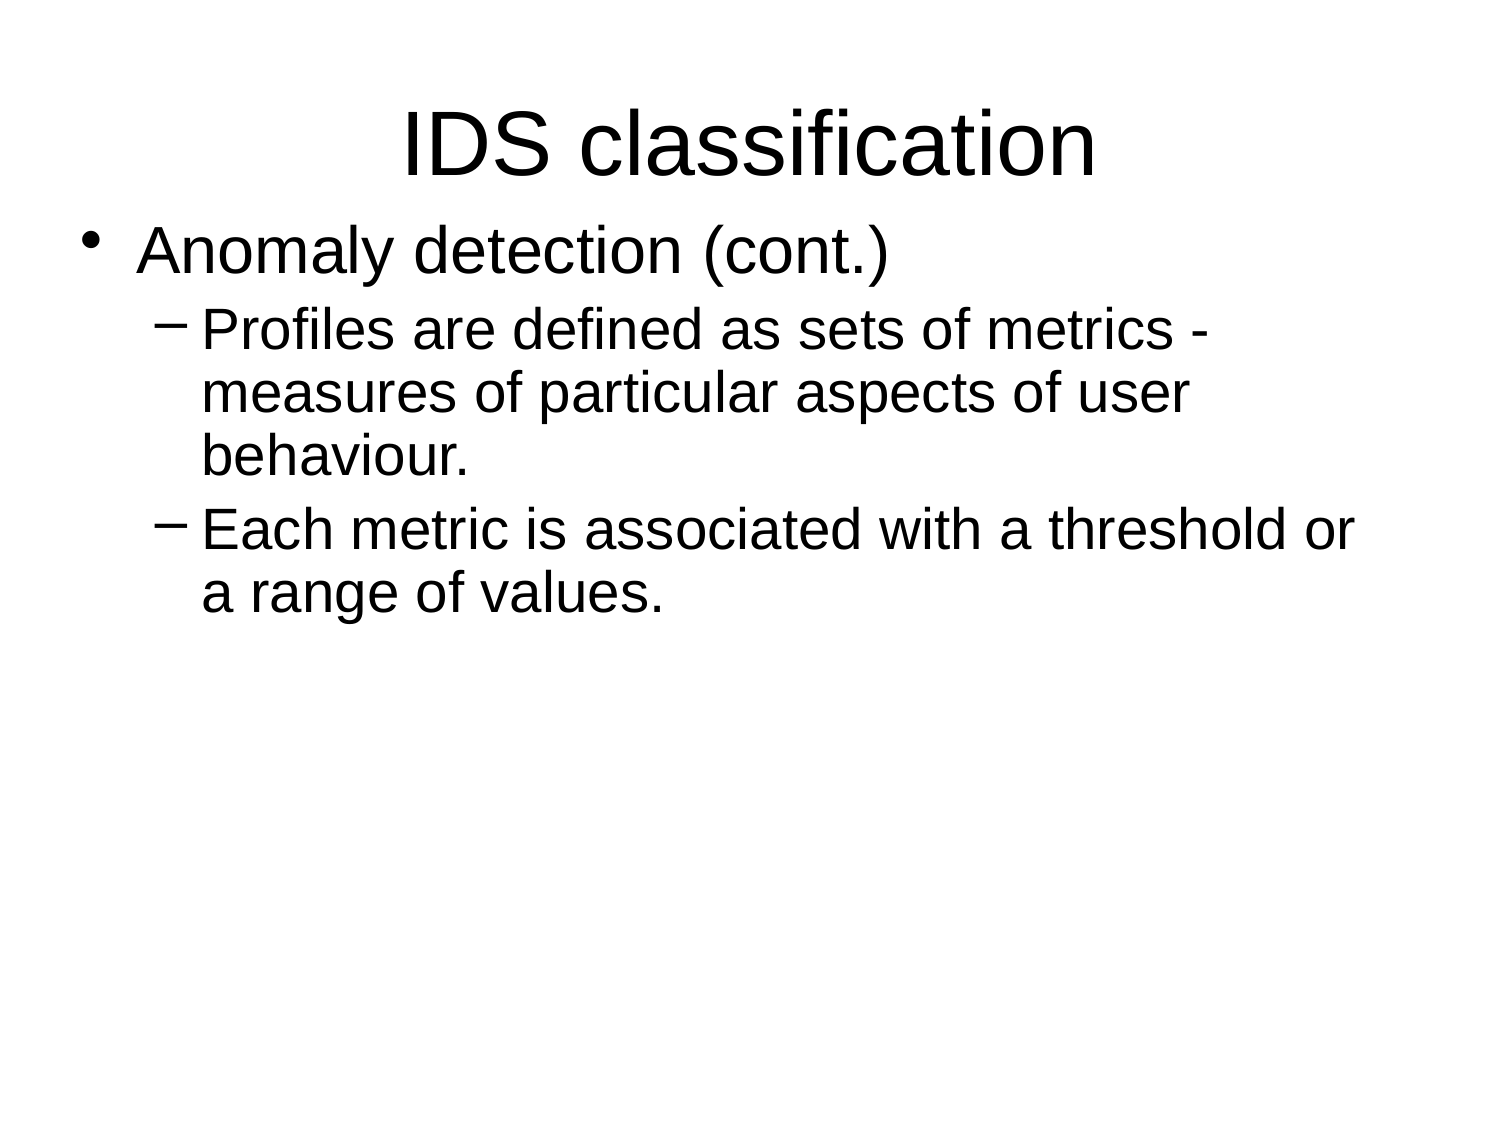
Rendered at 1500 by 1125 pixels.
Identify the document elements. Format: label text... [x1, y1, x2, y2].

list Anomaly detection (cont.) Profiles are defined as sets of metrics - measures of particular aspects of user behaviour. Each metric is associated with a threshold or a range of values. [64, 207, 1416, 1048]
title IDS classification [74, 44, 1426, 233]
